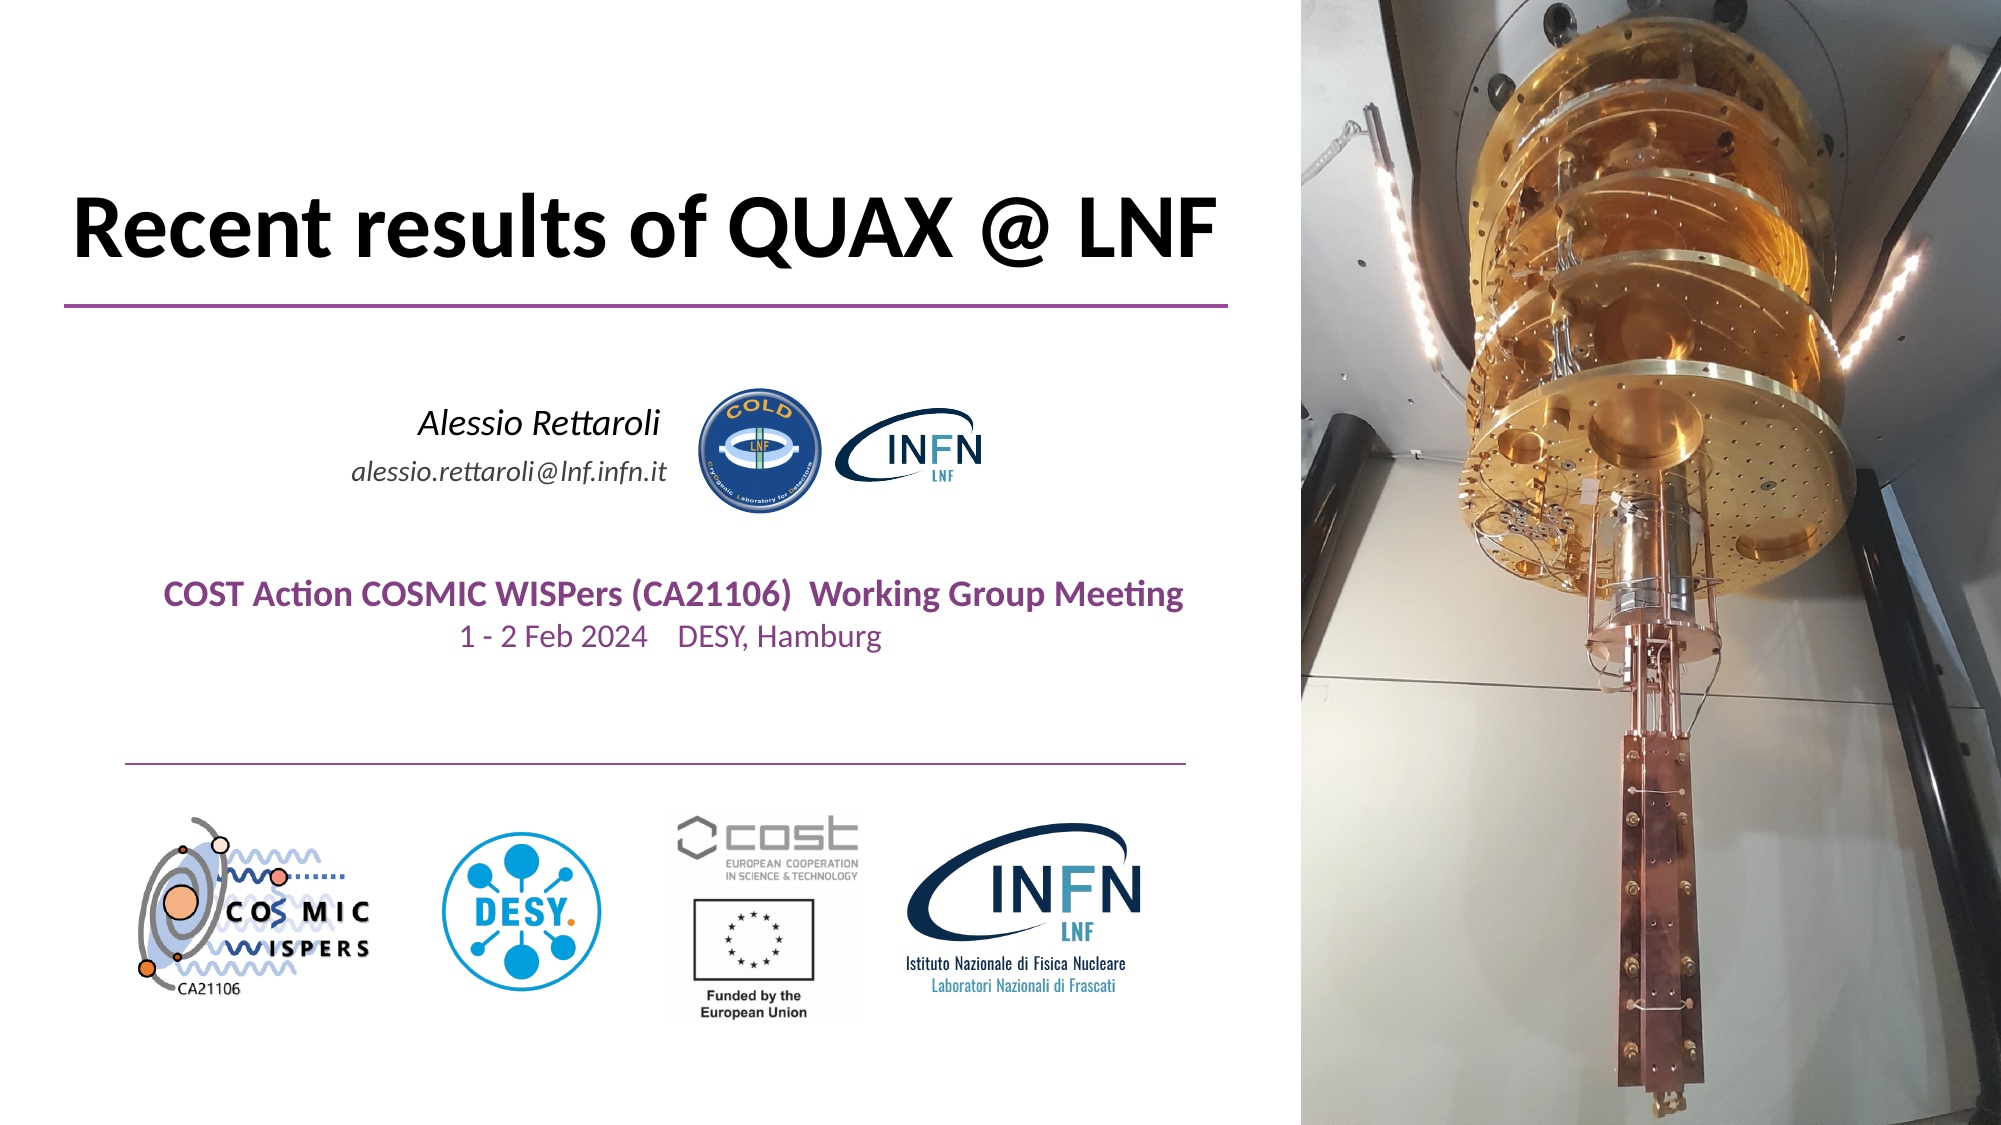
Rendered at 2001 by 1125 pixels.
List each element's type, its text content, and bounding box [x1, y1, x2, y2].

picture [124, 809, 384, 1015]
text_box alessio.rettaroli@lnf.infn.it [336, 445, 683, 495]
text_box Recent results of QUAX @ LNF [57, 158, 1276, 283]
picture [1301, 0, 2000, 1125]
picture [438, 828, 605, 995]
picture [835, 408, 981, 482]
picture [698, 388, 822, 514]
picture [670, 795, 1199, 1025]
text_box Alessio Rettaroli [403, 390, 676, 445]
